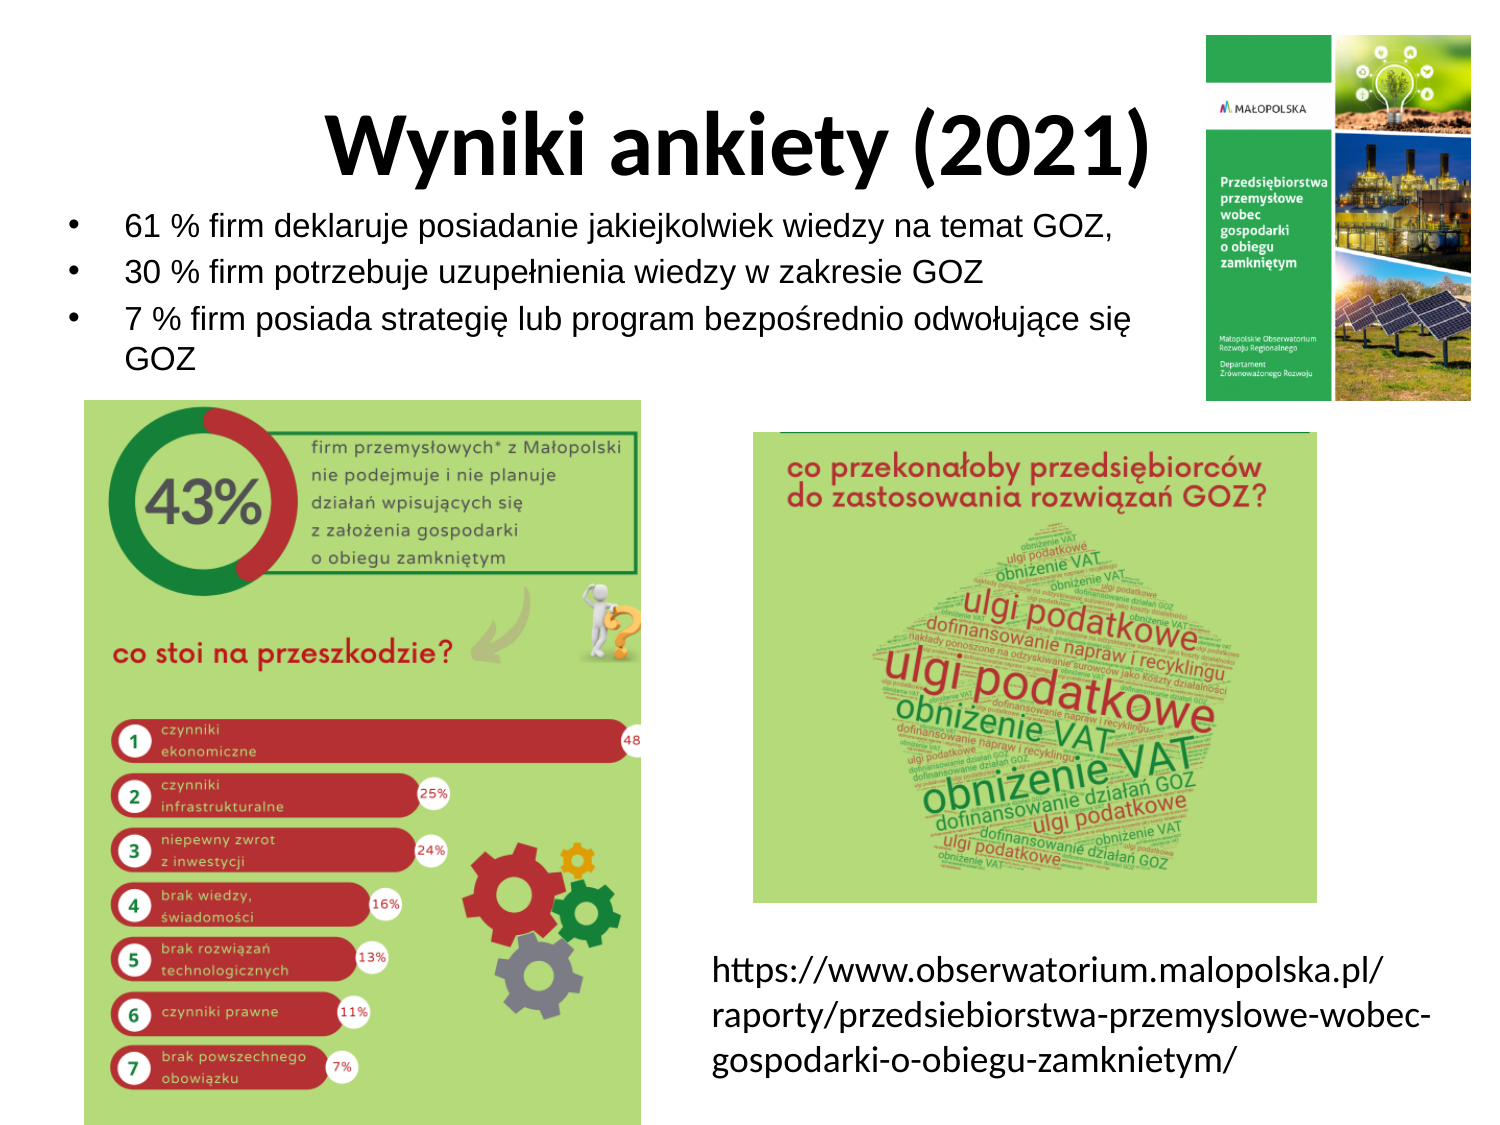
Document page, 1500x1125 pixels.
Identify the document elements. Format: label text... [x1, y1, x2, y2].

picture [753, 432, 1317, 903]
text_box https://www.obserwatorium.malopolska.pl/raporty/przedsiebiorstwa-przemyslowe-wobec-gospodarki-o-obiegu-zamknietym/ [696, 937, 1471, 1088]
list 61 % firm deklaruje posiadanie jakiejkolwiek wiedzy na temat GOZ, 30 % firm potrzebuje uzupełnienia wiedzy w zakresie GOZ 7 % firm posiada strategię lub program bezpośrednio odwołujące się GOZ [53, 196, 1161, 1005]
title Wyniki ankiety (2021) [75, 45, 1200, 233]
picture [84, 400, 641, 1125]
picture [1205, 35, 1471, 402]
